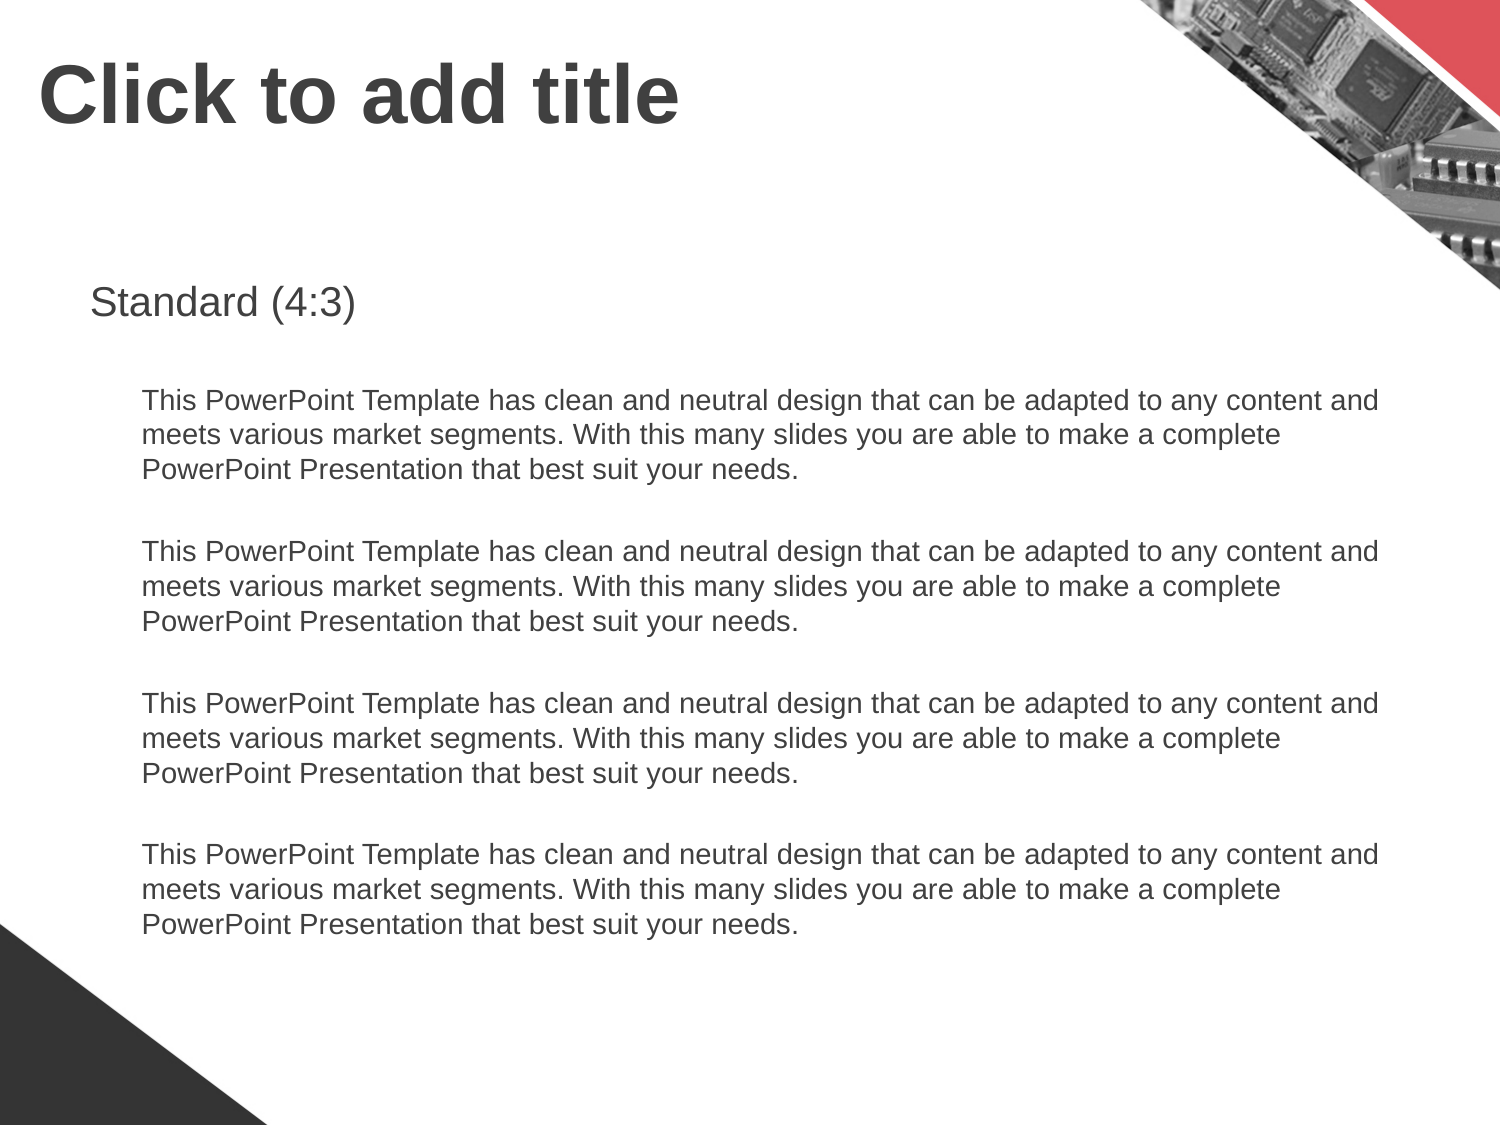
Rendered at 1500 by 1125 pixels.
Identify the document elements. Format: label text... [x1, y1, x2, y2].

list This PowerPoint Template has clean and neutral design that can be adapted to any content and meets various market segments. With this many slides you are able to make a complete PowerPoint Presentation that best suit your needs. This PowerPoint Template has clean and neutral design that can be adapted to any content and meets various market segments. With this many slides you are able to make a complete PowerPoint Presentation that best suit your needs. This PowerPoint Template has clean and neutral design that can be adapted to any content and meets various market segments. With this many slides you are able to make a complete PowerPoint Presentation that best suit your needs. This PowerPoint Template has clean and neutral design that can be adapted to any content and meets various market segments. With this many slides you are able to make a complete PowerPoint Presentation that best suit your needs. [76, 373, 1427, 965]
list Standard (4:3) [75, 262, 1425, 339]
picture [0, 179, 1500, 1125]
title Click to add title [0, 2, 1500, 179]
